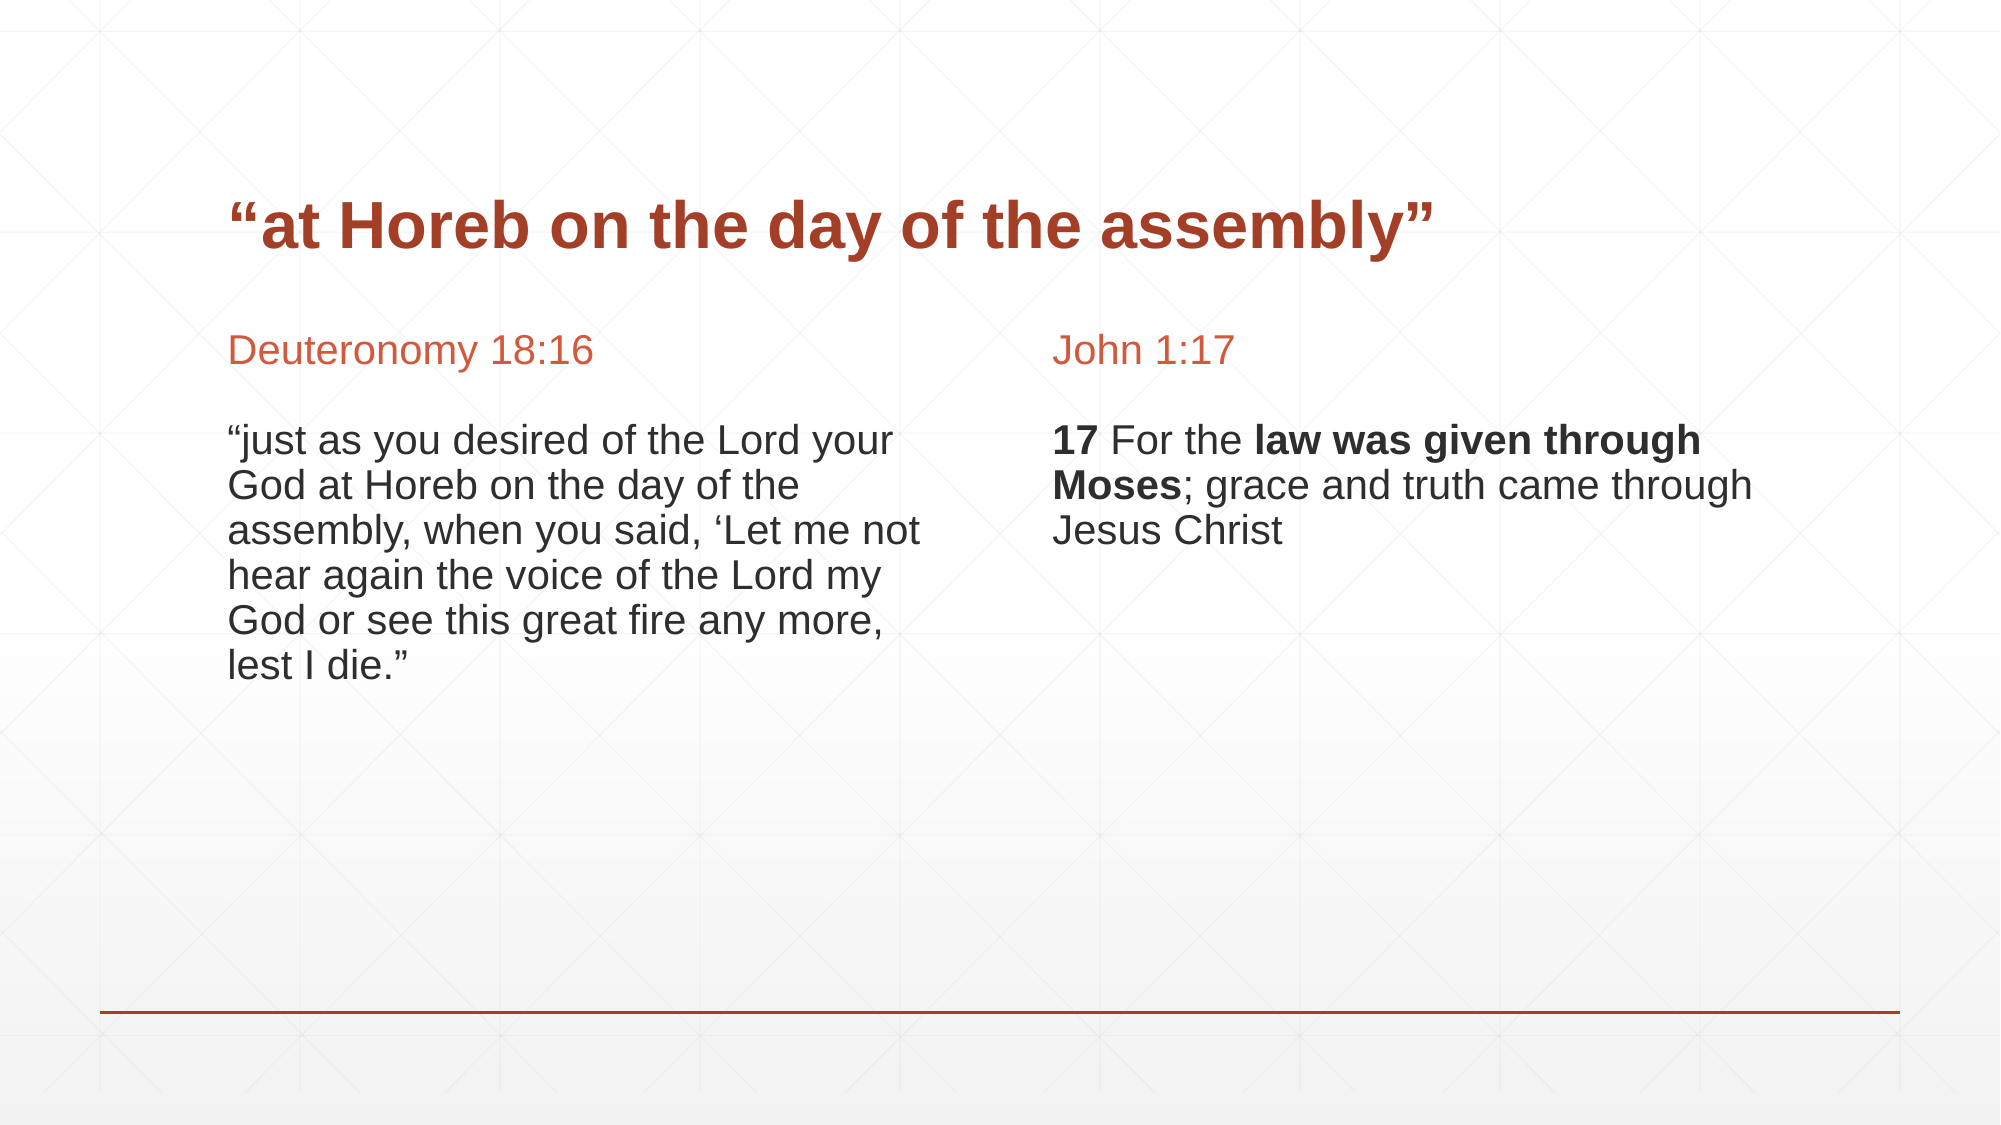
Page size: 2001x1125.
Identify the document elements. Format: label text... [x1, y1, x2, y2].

list John 1:17 [1037, 298, 1788, 404]
list “just as you desired of the Lord your God at Horeb on the day of the assembly, when you said, ‘Let me not hear again the voice of the Lord my God or see this great fire any more, lest I die.” [212, 410, 963, 950]
list 17 For the law was given through Moses; grace and truth came through Jesus Christ [1037, 410, 1788, 950]
list Deuteronomy 18:16 [212, 298, 963, 404]
title “at Horeb on the day of the assembly” [212, 82, 1788, 271]
